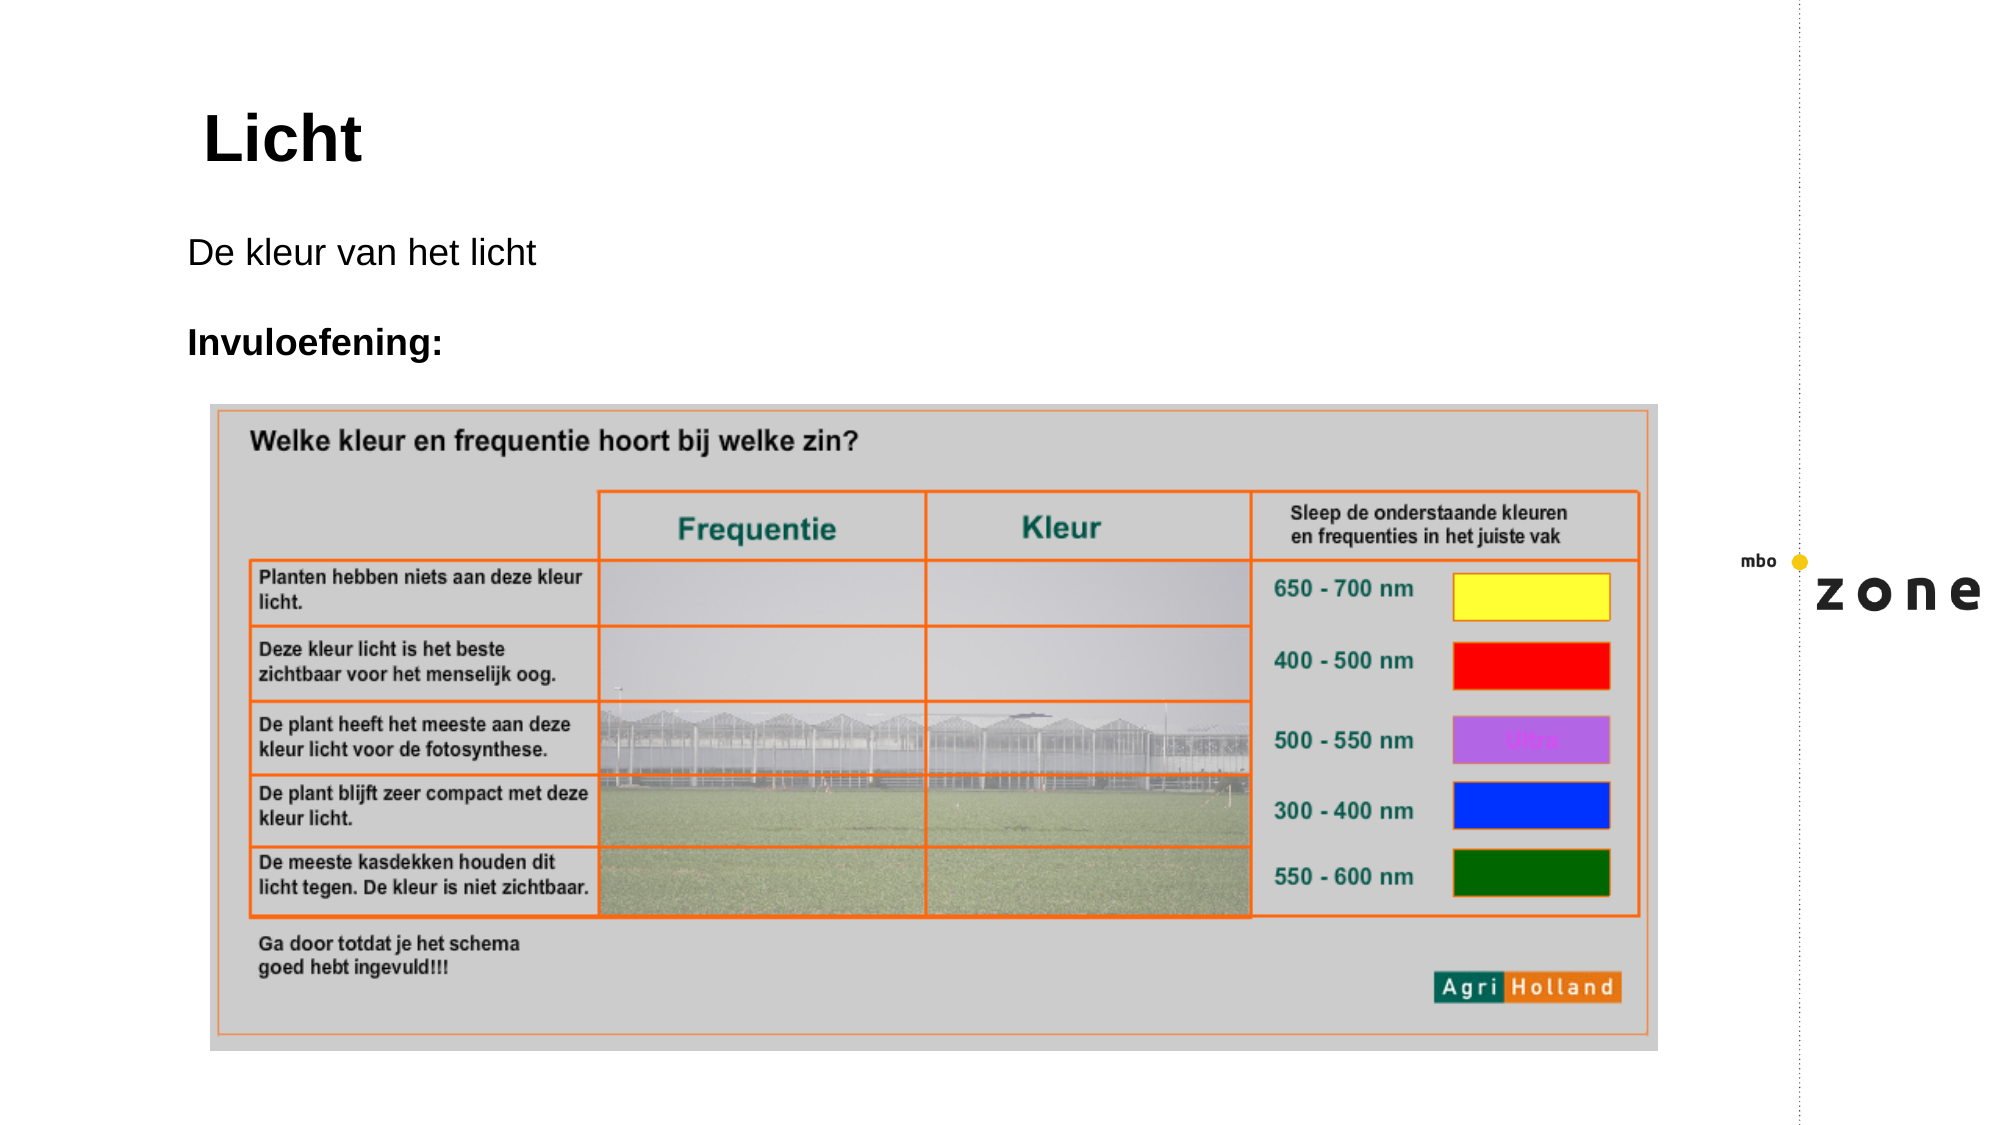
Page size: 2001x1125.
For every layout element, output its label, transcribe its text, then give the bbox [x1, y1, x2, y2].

text_box De kleur van het licht Invuloefening: [172, 221, 1339, 596]
picture [210, 0, 2001, 1125]
text_box Licht [188, 87, 1445, 182]
